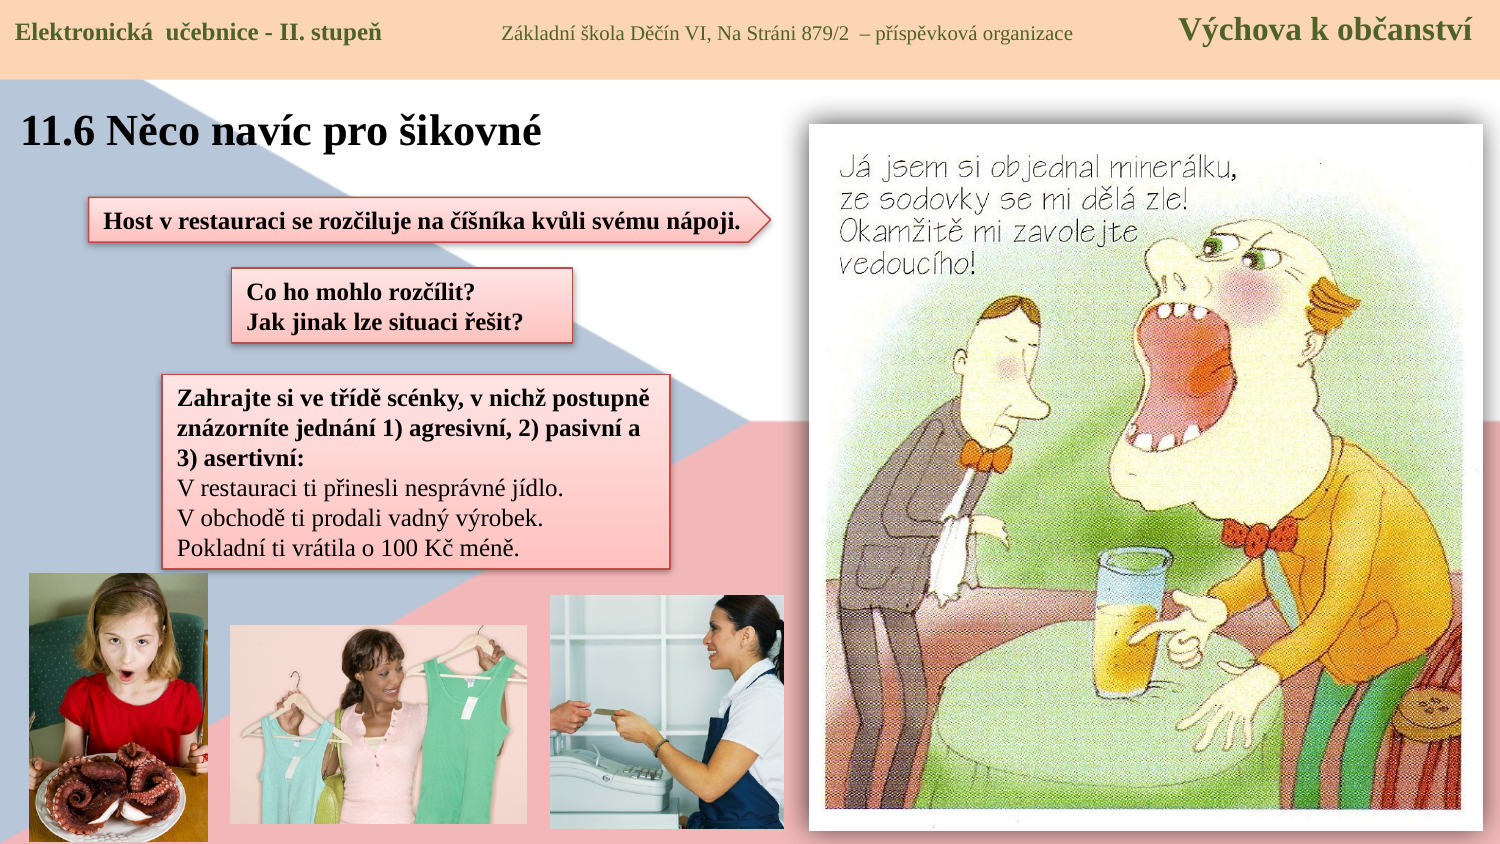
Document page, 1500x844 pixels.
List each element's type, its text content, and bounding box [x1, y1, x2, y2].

picture [29, 573, 209, 842]
picture [229, 625, 528, 824]
text_box Co ho mohlo rozčílit? Jak jinak lze situaci řešit? [231, 267, 573, 344]
text_box Zahrajte si ve třídě scénky, v nichž postupně znázorníte jednání 1) agresivní, 2) pasivní a 3) asertivní: V restauraci ti přinesli nesprávné jídlo. V obchodě ti prodali vadný výrobek. Pokladní ti vrátila o 100 Kč méně. [161, 374, 671, 570]
picture [550, 595, 784, 829]
text_box Elektronická učebnice - II. stupeň Základní škola Děčín VI, Na Stráni 879/2 – příspěvková organizace Výchova k občanství [0, 0, 1500, 80]
text_box 11.6 Něco navíc pro šikovné [5, 80, 668, 177]
picture [808, 123, 1483, 831]
text_box Host v restauraci se rozčiluje na číšníka kvůli svému nápoji. [87, 196, 772, 243]
